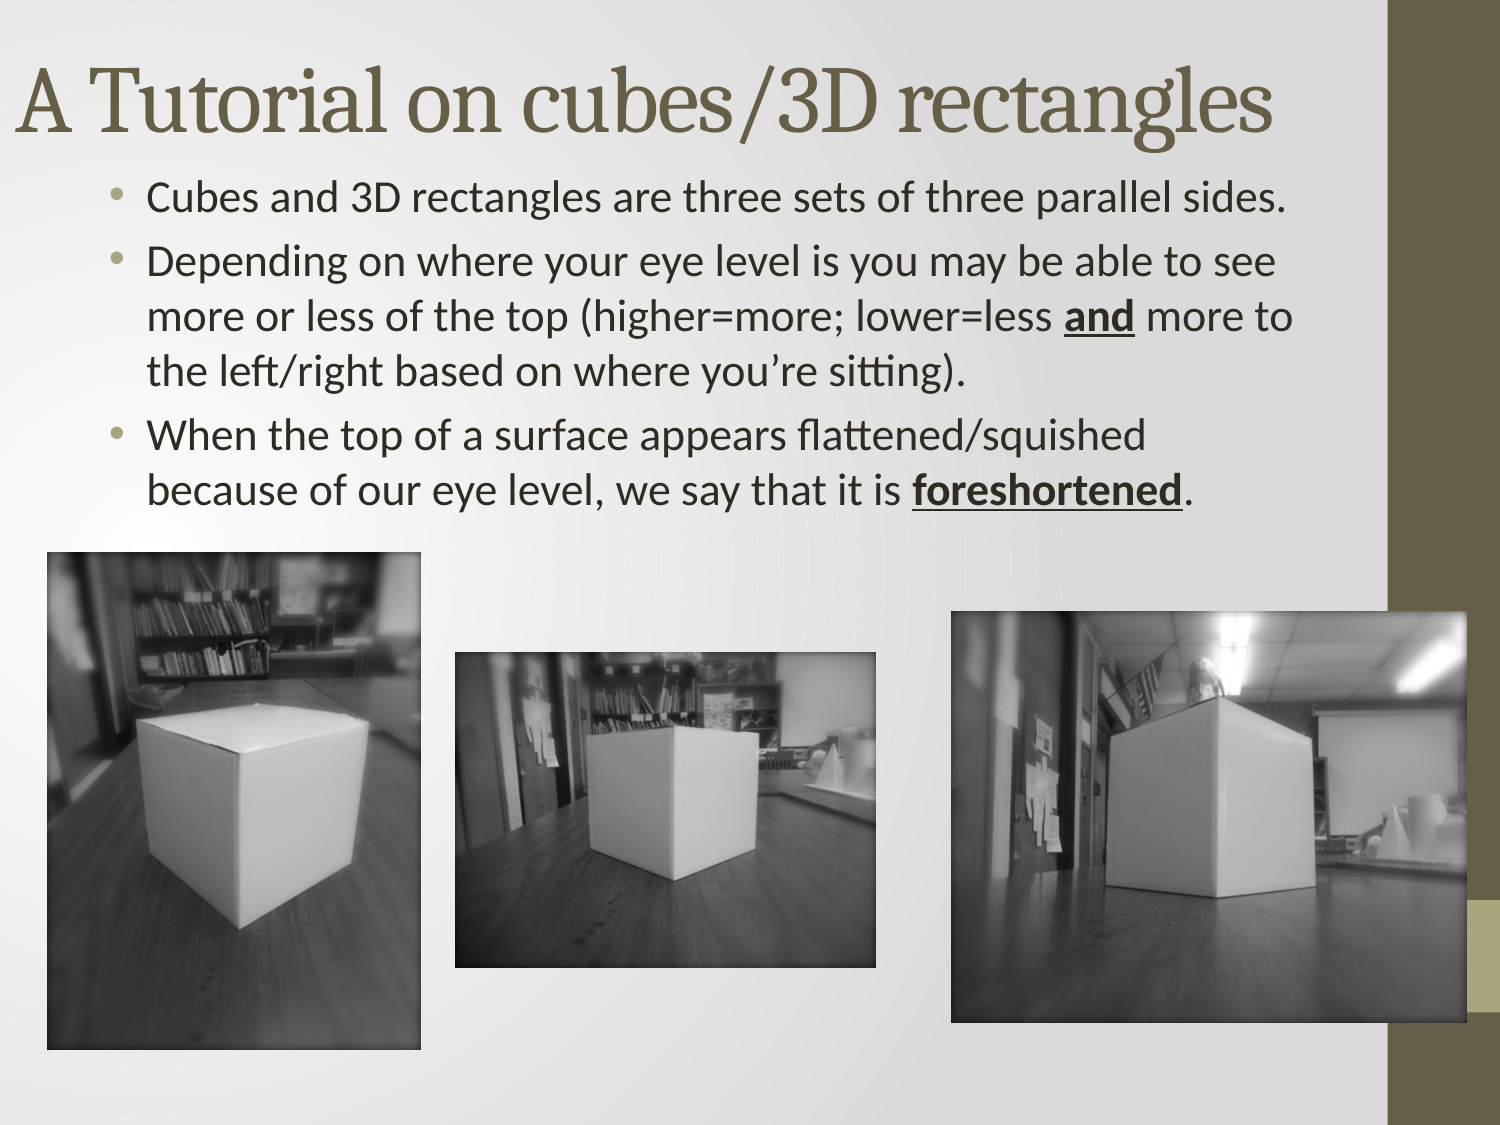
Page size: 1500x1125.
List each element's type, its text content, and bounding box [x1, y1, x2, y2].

picture [46, 552, 421, 1051]
picture [454, 651, 877, 968]
title A Tutorial on cubes/3D rectangles [0, 0, 1367, 188]
list Cubes and 3D rectangles are three sets of three parallel sides. Depending on where your eye level is you may be able to see more or less of the top (higher=more; lower=less and more to the left/right based on where you’re sitting). When the top of a surface appears flattened/squished because of our eye level, we say that it is foreshortened. [75, 159, 1325, 947]
picture [951, 610, 1468, 1023]
